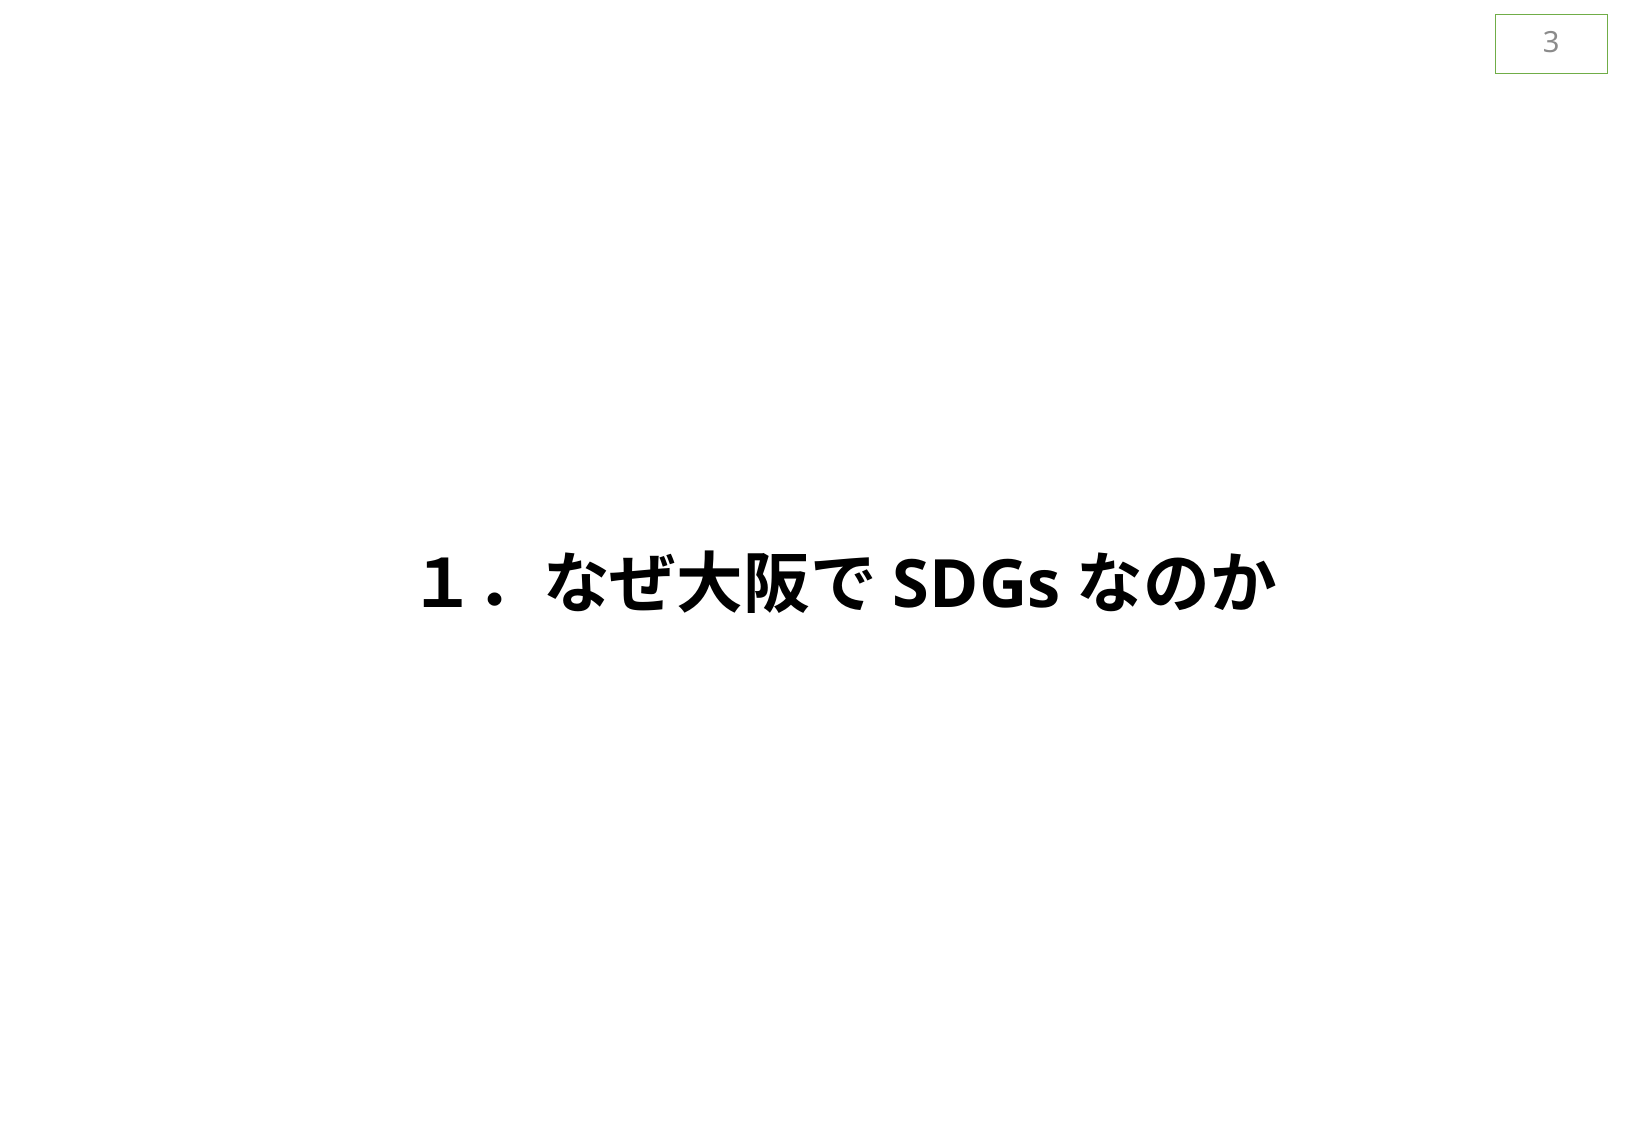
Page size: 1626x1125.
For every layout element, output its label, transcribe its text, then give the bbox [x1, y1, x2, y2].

slide_number 2 [1495, 14, 1608, 74]
text_box １．なぜ大阪でSDGsなのか [58, 348, 1495, 751]
